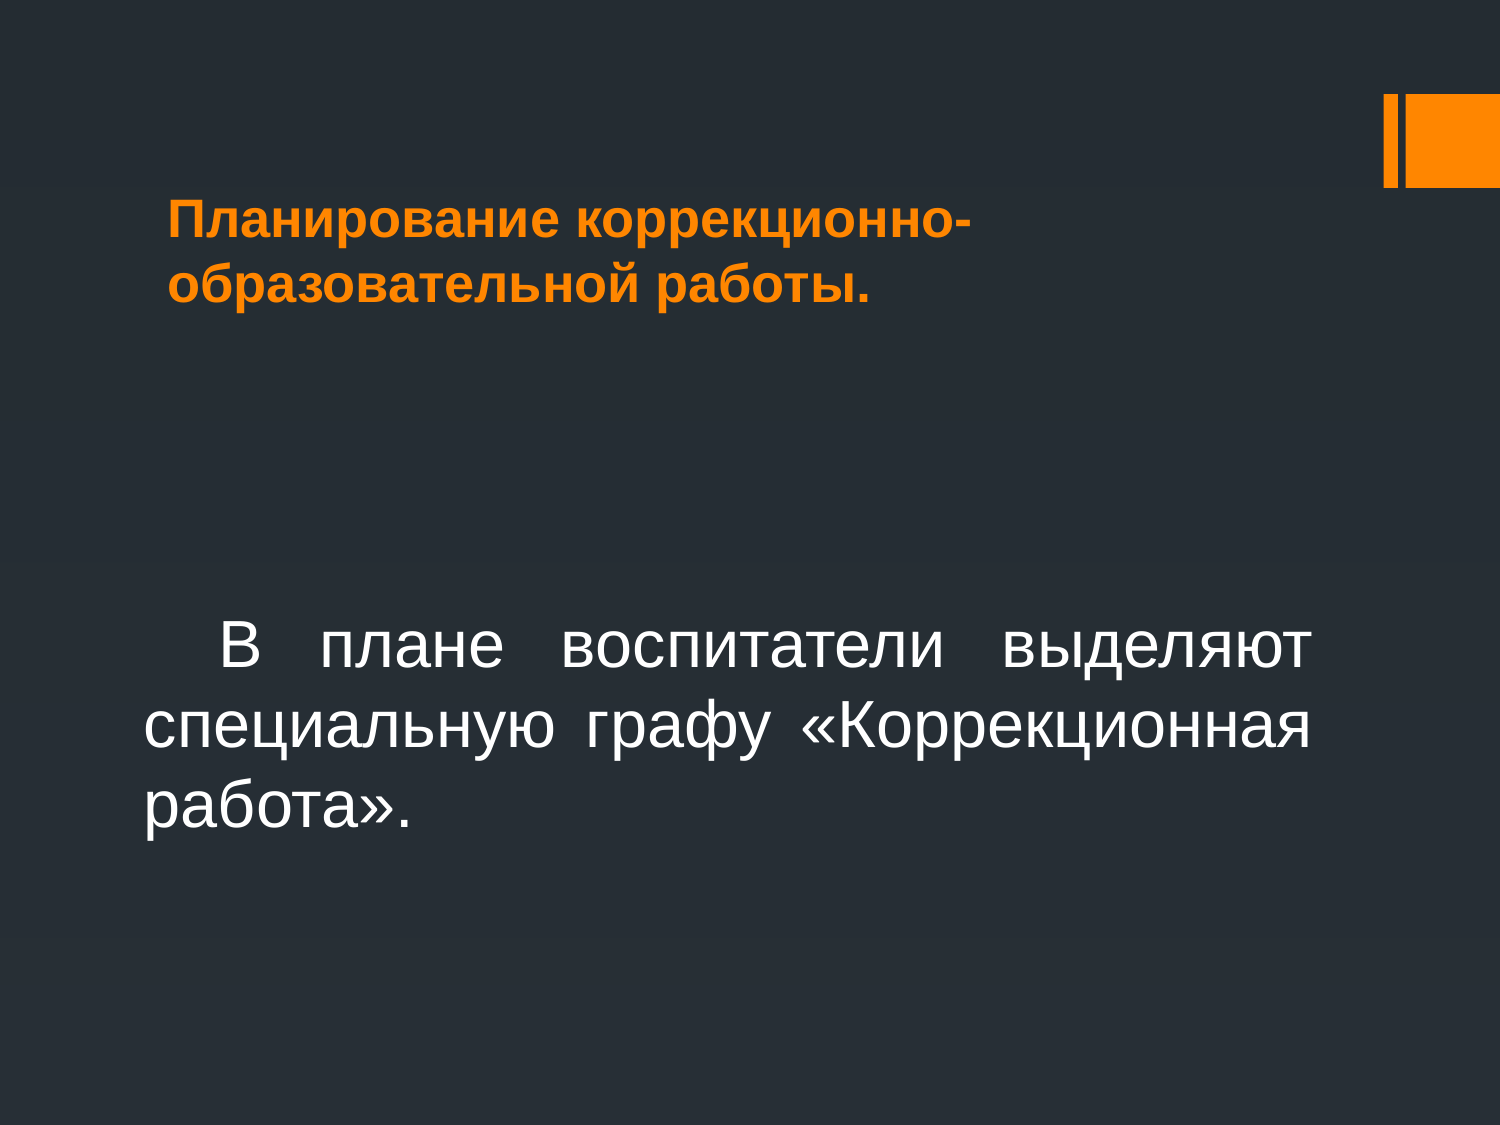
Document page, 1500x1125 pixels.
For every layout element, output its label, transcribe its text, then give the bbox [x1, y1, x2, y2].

title Планирование коррекционно-образовательной работы. [152, 175, 1353, 388]
list В плане воспитатели выделяют специальную графу «Коррекционная работа». [128, 667, 1329, 849]
